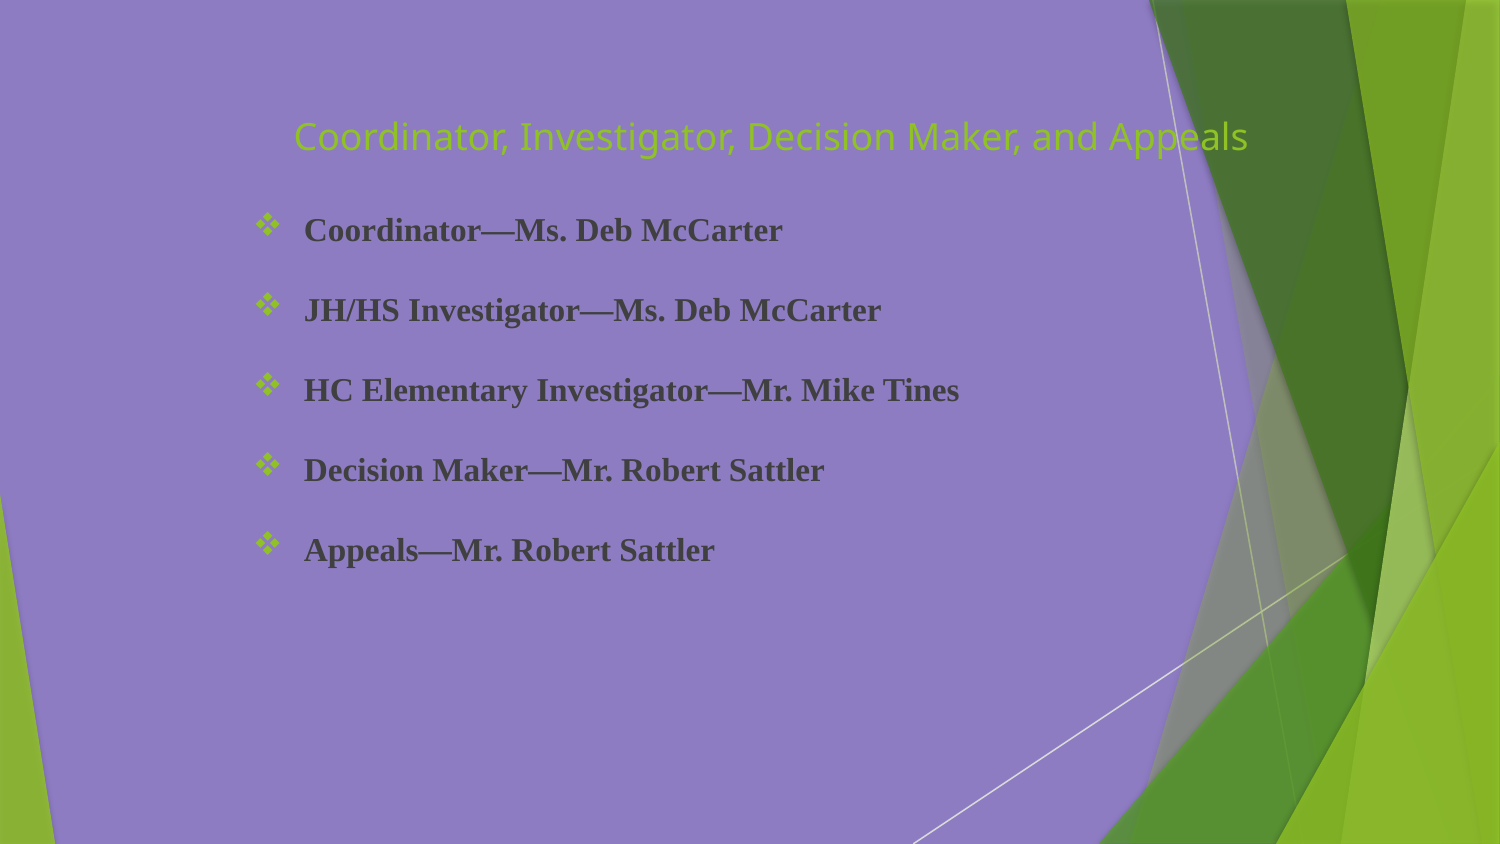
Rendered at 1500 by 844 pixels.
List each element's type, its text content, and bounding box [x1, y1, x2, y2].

list Coordinator—Ms. Deb McCarter JH/HS Investigator—Ms. Deb McCarter HC Elementary Investigator—Mr. Mike Tines Decision Maker—Mr. Robert Sattler Appeals—Mr. Robert Sattler [213, 193, 1368, 744]
title Coordinator, Investigator, Decision Maker, and Appeals [175, 98, 1368, 194]
